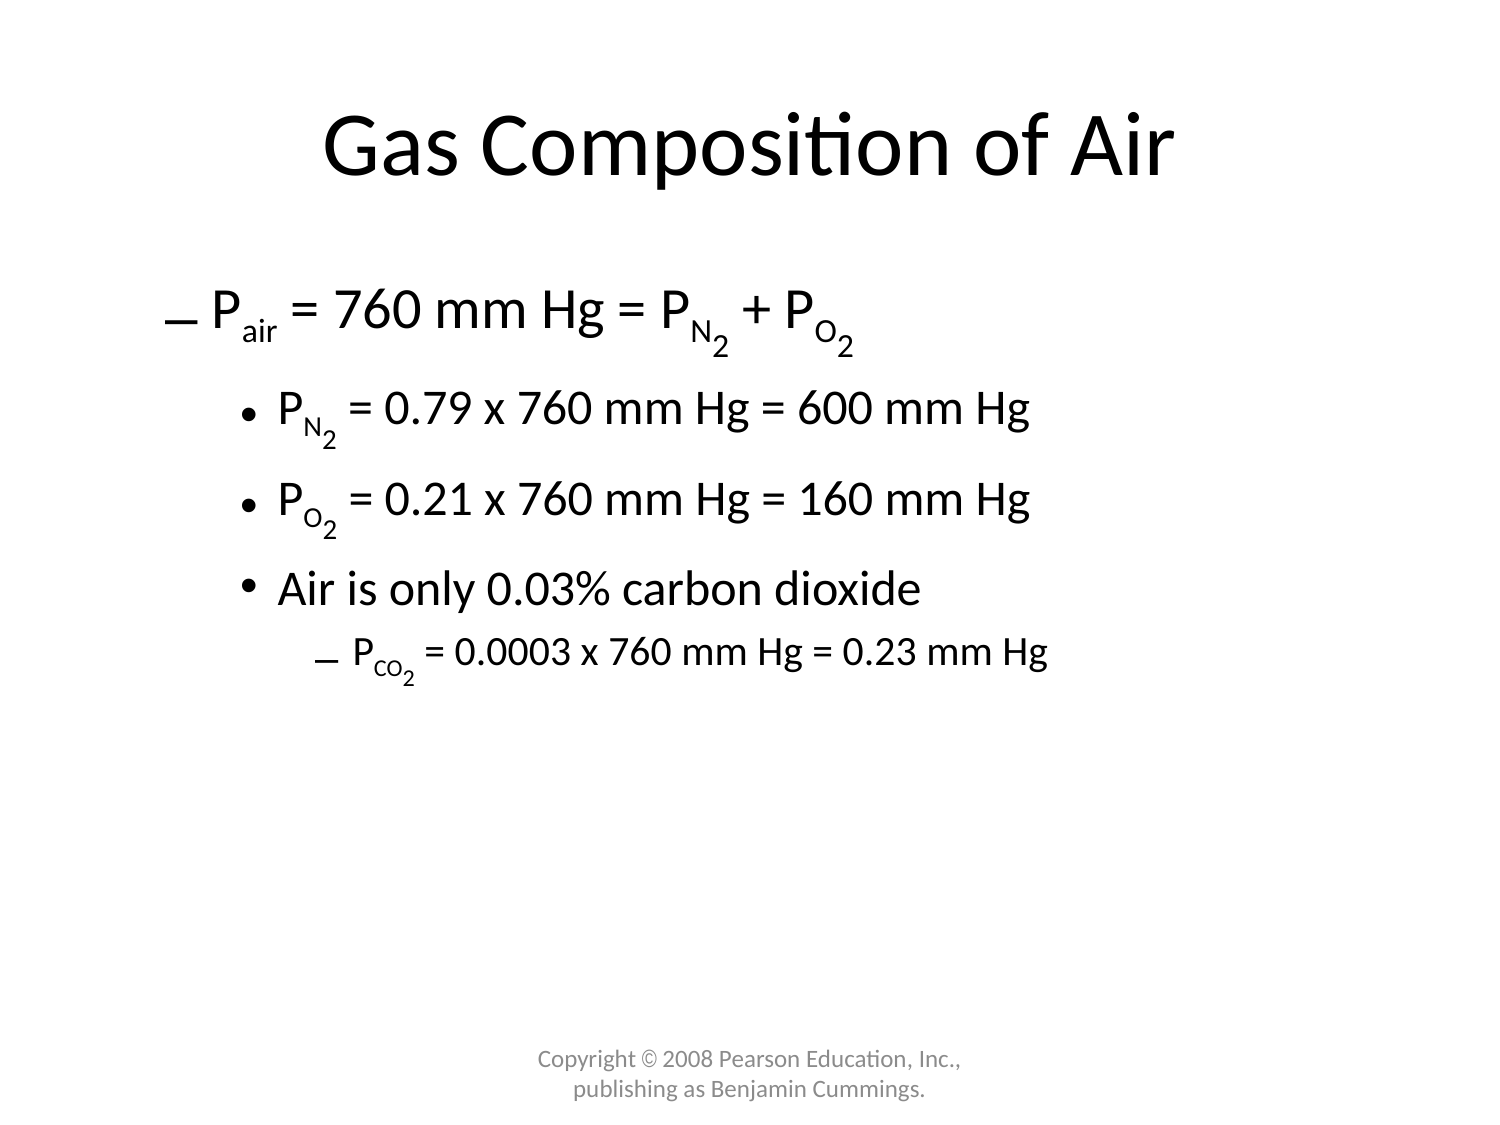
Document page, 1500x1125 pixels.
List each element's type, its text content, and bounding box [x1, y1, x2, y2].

list Pair = 760 mm Hg = PN2 + PO2 PN2 = 0.79 x 760 mm Hg = 600 mm Hg PO2 = 0.21 x 760 mm Hg = 160 mm Hg Air is only 0.03% carbon dioxide PCO2 = 0.0003 x 760 mm Hg = 0.23 mm Hg [75, 262, 1425, 1005]
title Gas Composition of Air [75, 45, 1425, 233]
footer Copyright © 2008 Pearson Education, Inc., publishing as Benjamin Cummings. [512, 1042, 988, 1103]
